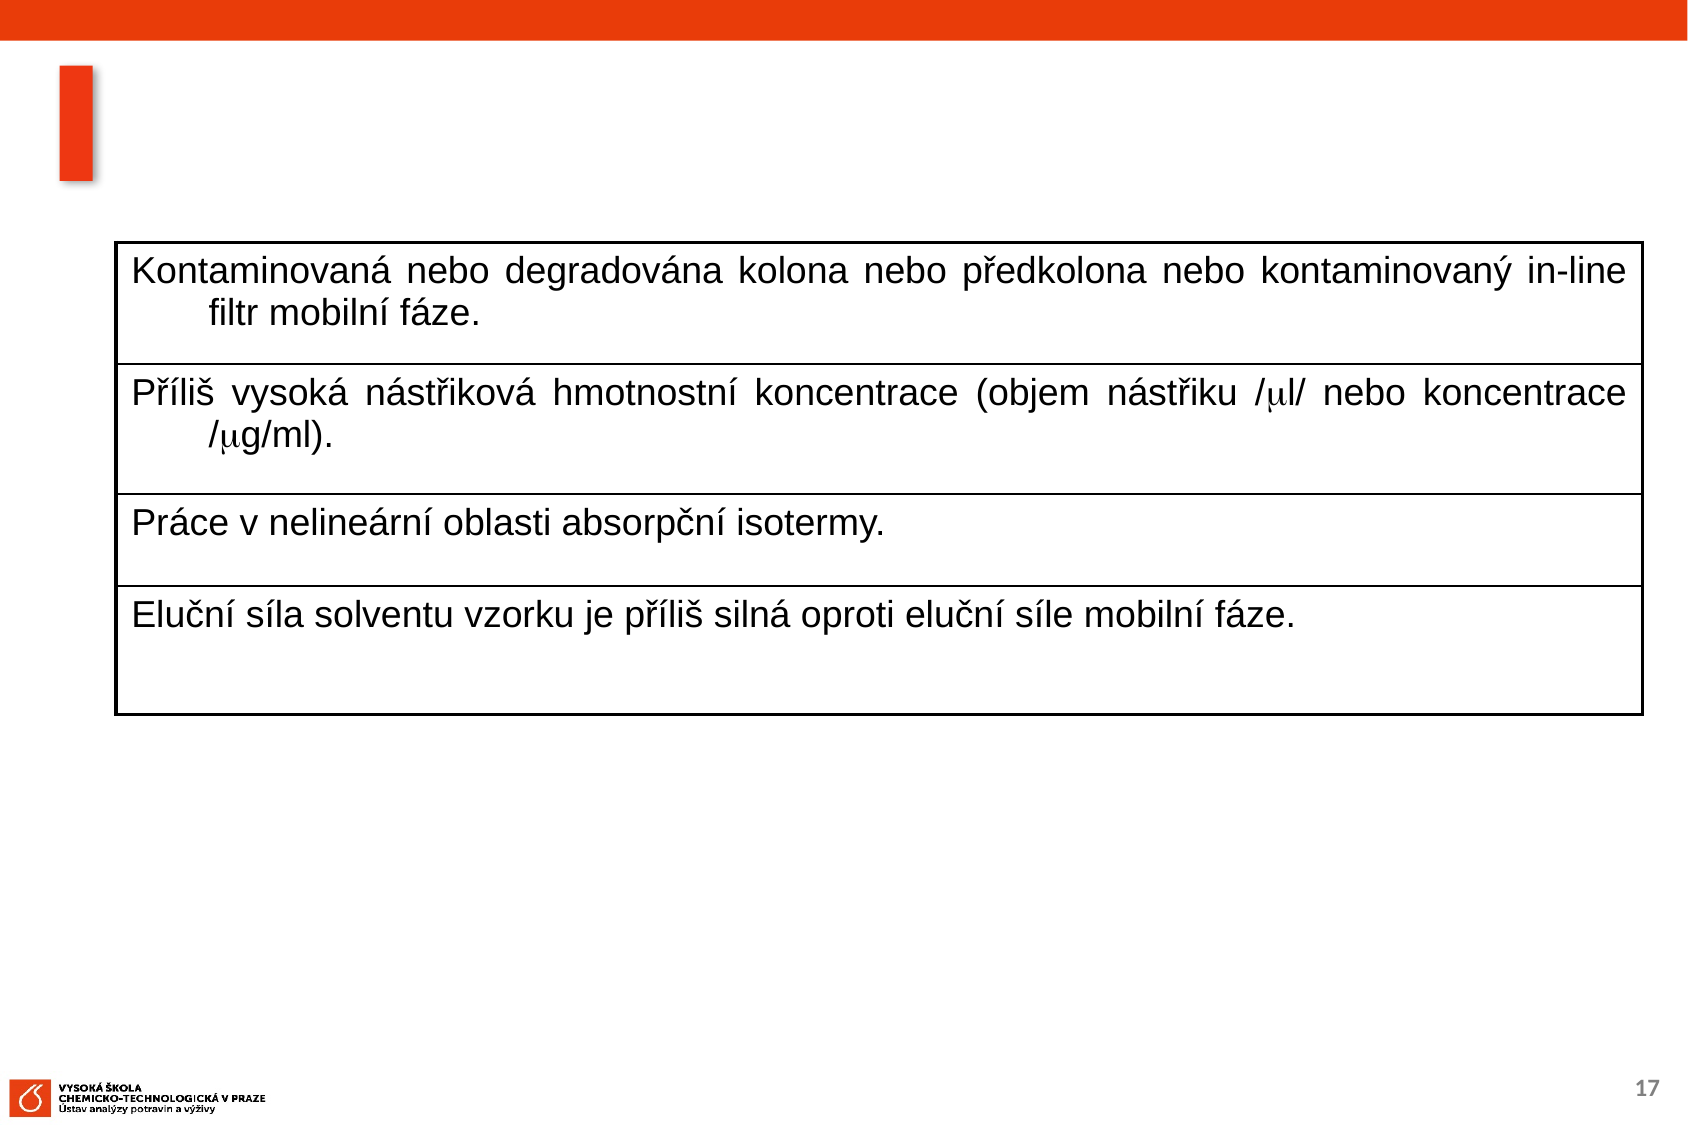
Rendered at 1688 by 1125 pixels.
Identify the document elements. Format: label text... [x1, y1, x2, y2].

table_cell Eluční síla solventu vzorku je příliš silná oproti eluční síle mobilní fáze. [118, 587, 1641, 713]
picture [0, 1071, 274, 1125]
table_cell Práce v nelineární oblasti absorpční isotermy. [118, 495, 1641, 585]
table_header Kontaminovaná nebo degradována kolona nebo předkolona nebo kontaminovaný in-line filtr mobilní fáze. [118, 244, 1641, 363]
table_cell Příliš vysoká nástřiková hmotnostní koncentrace (objem nástřiku /l/ nebo koncentrace /g/ml). [118, 365, 1641, 493]
